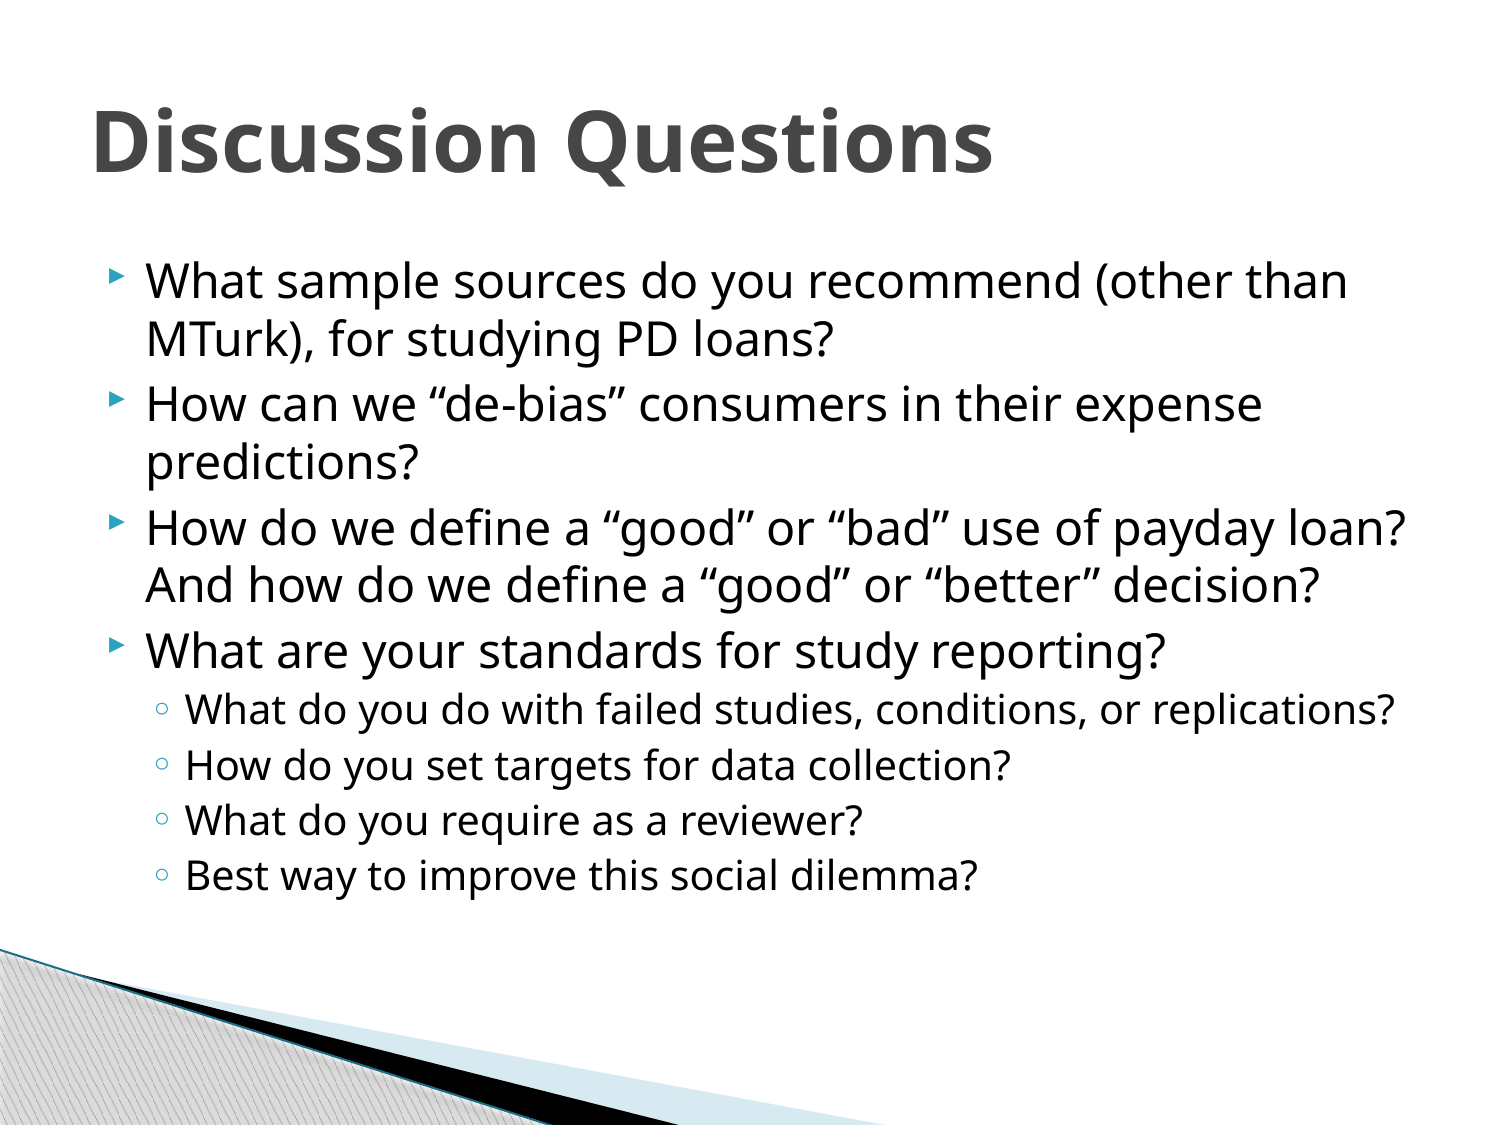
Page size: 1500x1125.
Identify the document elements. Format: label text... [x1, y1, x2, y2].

title Discussion Questions [75, 45, 1425, 233]
list What sample sources do you recommend (other than MTurk), for studying PD loans? How can we “de-bias” consumers in their expense predictions? How do we define a “good” or “bad” use of payday loan? And how do we define a “good” or “better” decision? What are your standards for study reporting? What do you do with failed studies, conditions, or replications? How do you set targets for data collection? What do you require as a reviewer? Best way to improve this social dilemma? [75, 243, 1425, 986]
